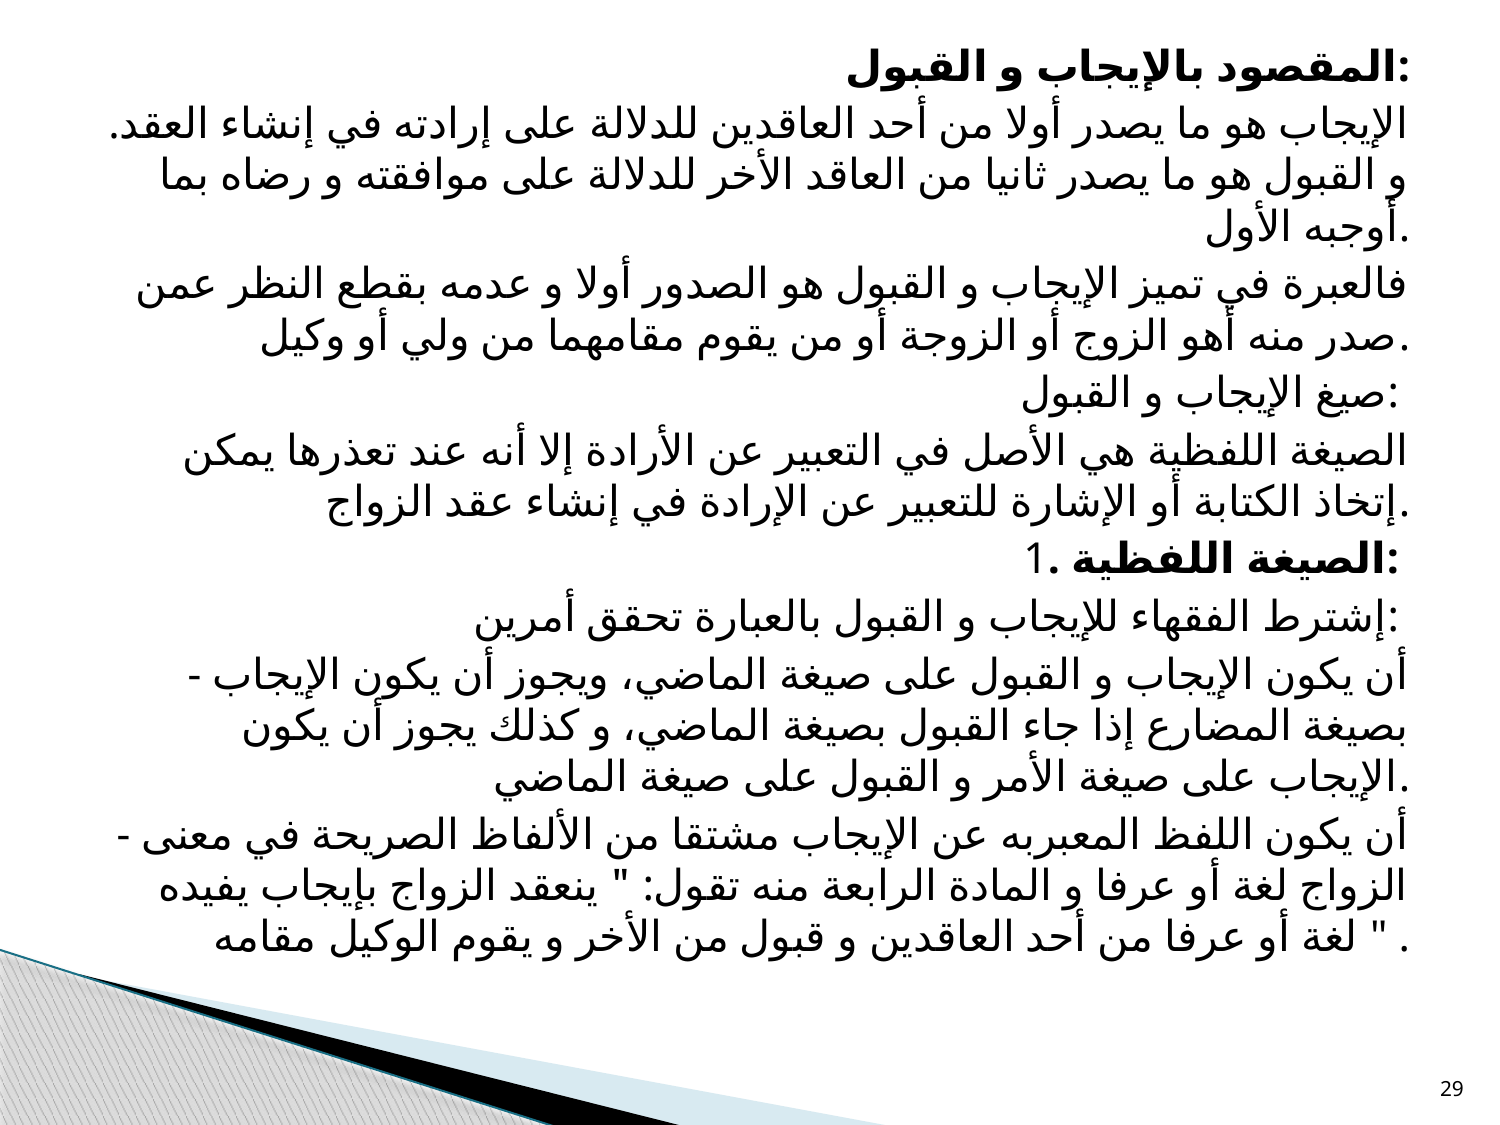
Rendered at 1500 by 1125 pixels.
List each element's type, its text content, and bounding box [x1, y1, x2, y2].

list المقصود بالإيجاب و القبول: الإيجاب هو ما يصدر أولا من أحد العاقدين للدلالة على إرادته في إنشاء العقد. و القبول هو ما يصدر ثانيا من العاقد الأخر للدلالة على موافقته و رضاه بما أوجبه الأول. فالعبرة في تميز الإيجاب و القبول هو الصدور أولا و عدمه بقطع النظر عمن صدر منه أهو الزوج أو الزوجة أو من يقوم مقامهما من ولي أو وكيل. صيغ الإيجاب و القبول: الصيغة اللفظية هي الأصل في التعبير عن الأرادة إلا أنه عند تعذرها يمكن إتخاذ الكتابة أو الإشارة للتعبير عن الإرادة في إنشاء عقد الزواج. 1. الصيغة اللفظية: إشترط الفقهاء للإيجاب و القبول بالعبارة تحقق أمرين: - أن يكون الإيجاب و القبول على صيغة الماضي، ويجوز أن يكون الإيجاب بصيغة المضارع إذا جاء القبول بصيغة الماضي، و كذلك يجوز أن يكون الإيجاب على صيغة الأمر و القبول على صيغة الماضي. - أن يكون اللفظ المعبربه عن الإيجاب مشتقا من الألفاظ الصريحة في معنى الزواج لغة أو عرفا و المادة الرابعة منه تقول: " ينعقد الزواج بإيجاب يفيده لغة أو عرفا من أحد العاقدين و قبول من الأخر و يقوم الوكيل مقامه " . [75, 30, 1425, 986]
slide_number 29 [1418, 1051, 1479, 1112]
